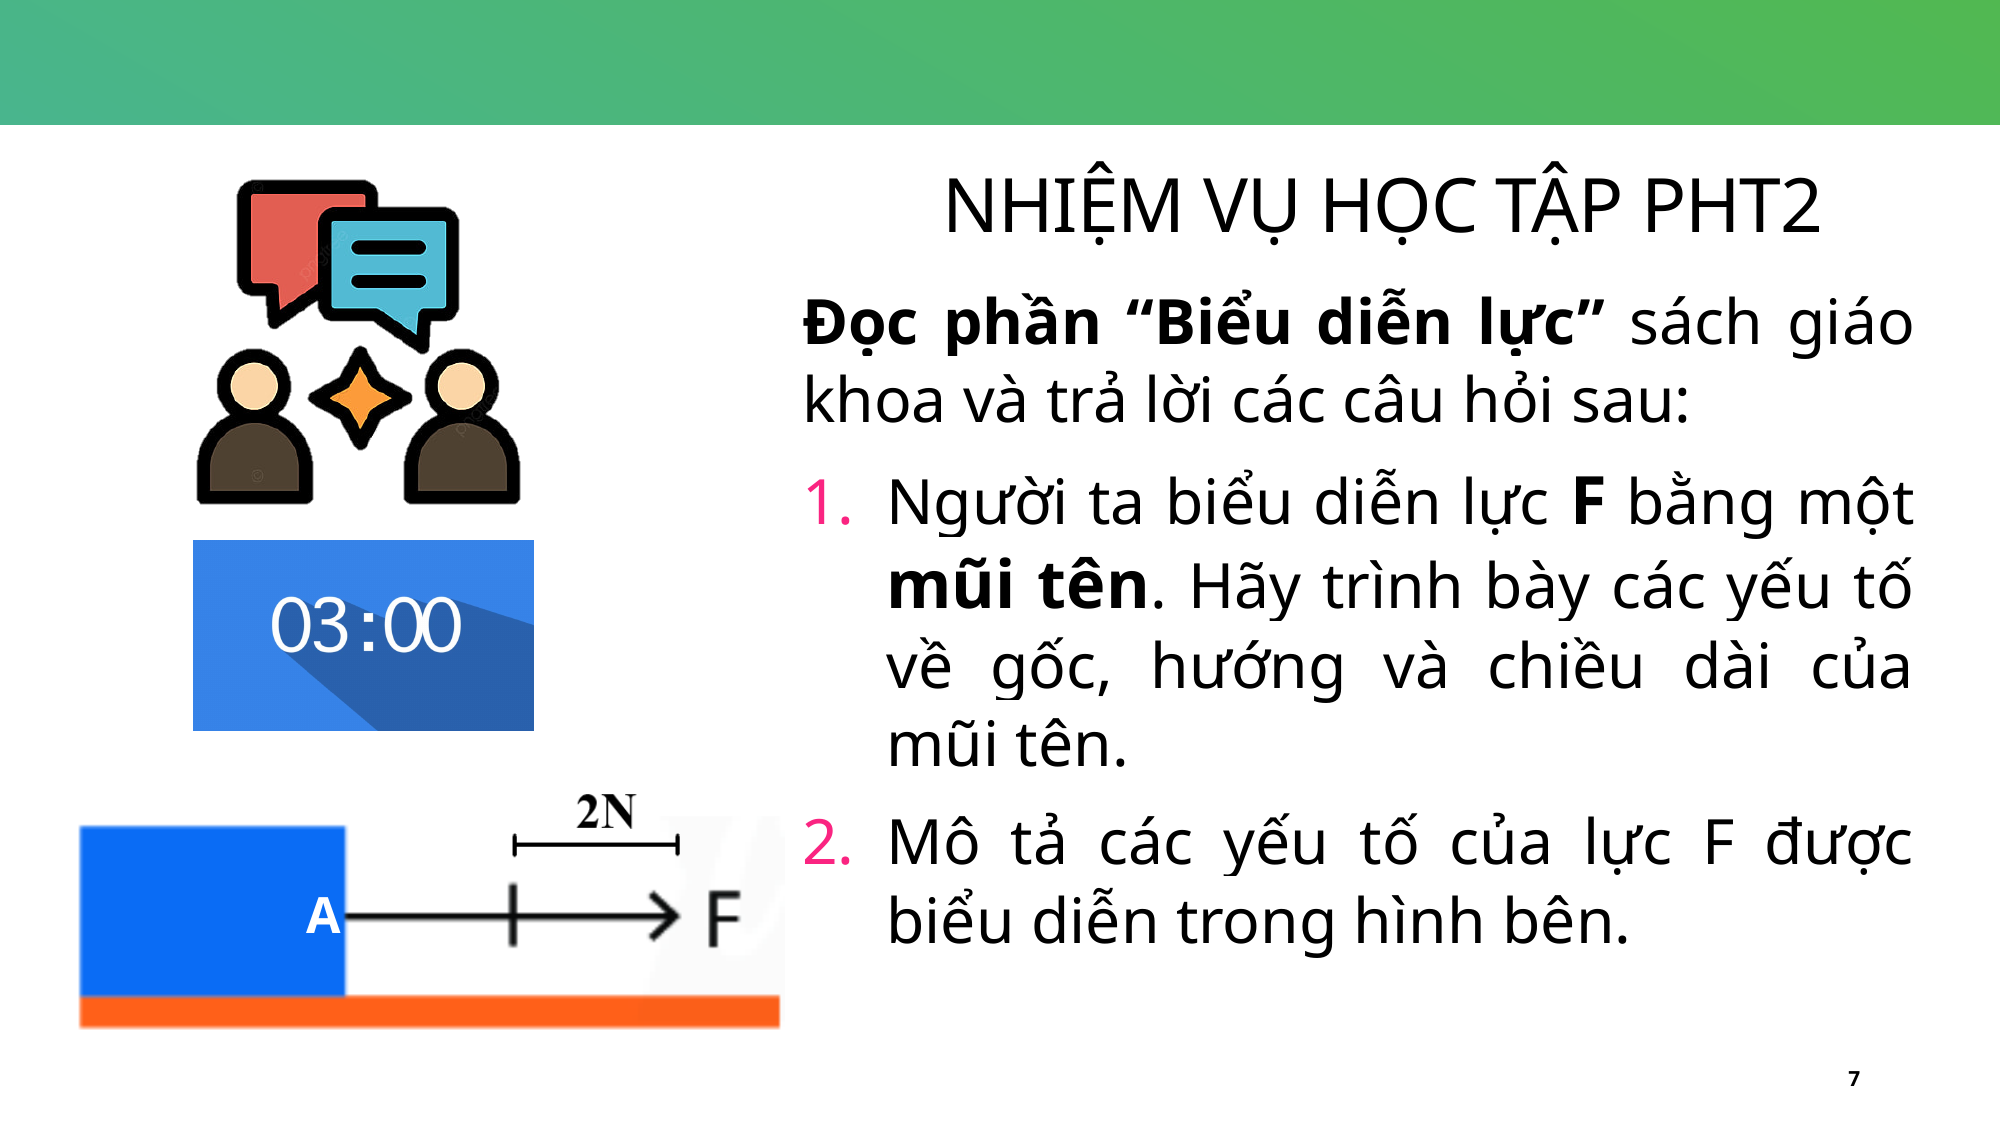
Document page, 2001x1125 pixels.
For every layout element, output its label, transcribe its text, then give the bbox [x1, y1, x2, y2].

list Đọc phần “Biểu diễn lực” sách giáo khoa và trả lời các câu hỏi sau: Người ta biểu diễn lực F bằng một mũi tên. Hãy trình bày các yếu tố về gốc, hướng và chiều dài của mũi tên. Mô tả các yếu tố của lực F được biểu diễn trong hình bên. [787, 270, 1931, 1006]
slide_number 7 [1788, 1050, 1875, 1110]
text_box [193, 539, 535, 732]
picture [69, 790, 788, 1033]
title NHIỆM VỤ HỌC TẬP PHT2 [891, 156, 1875, 270]
text_box [102, 131, 607, 563]
